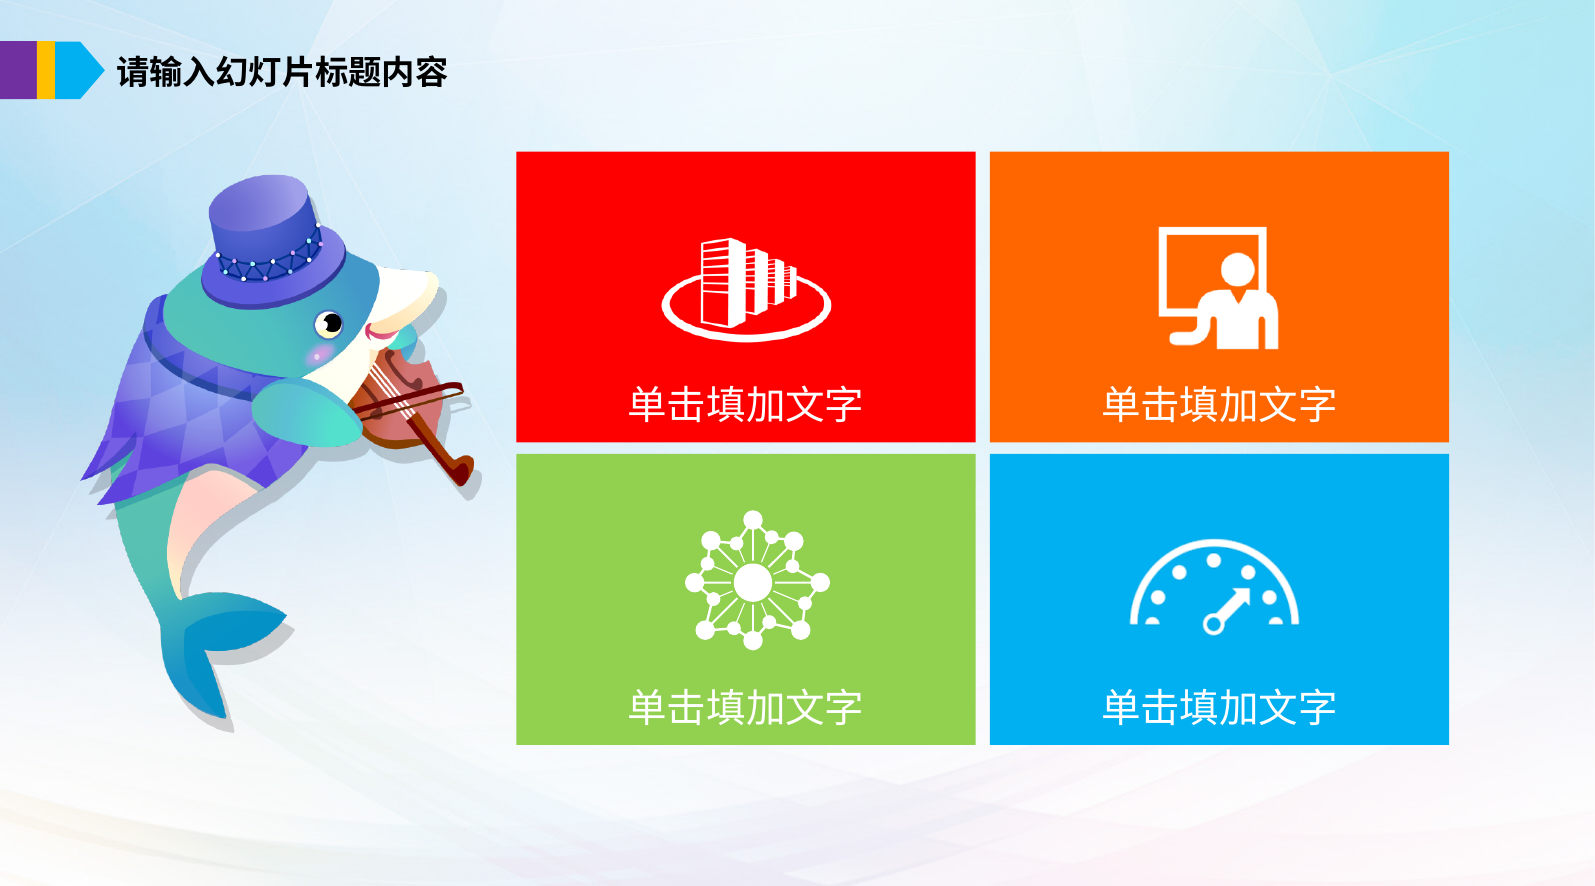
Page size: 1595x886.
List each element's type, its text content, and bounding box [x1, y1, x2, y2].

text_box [0, 40, 106, 100]
picture [0, 0, 1595, 886]
text_box 单击填加文字 [989, 453, 1450, 745]
text_box [684, 510, 831, 651]
text_box 单击填加文字 [518, 151, 976, 443]
text_box 请输入幻灯片标题内容 [109, 45, 646, 97]
text_box 单击填加文字 [989, 151, 1450, 443]
text_box 单击填加文字 [521, 453, 976, 745]
